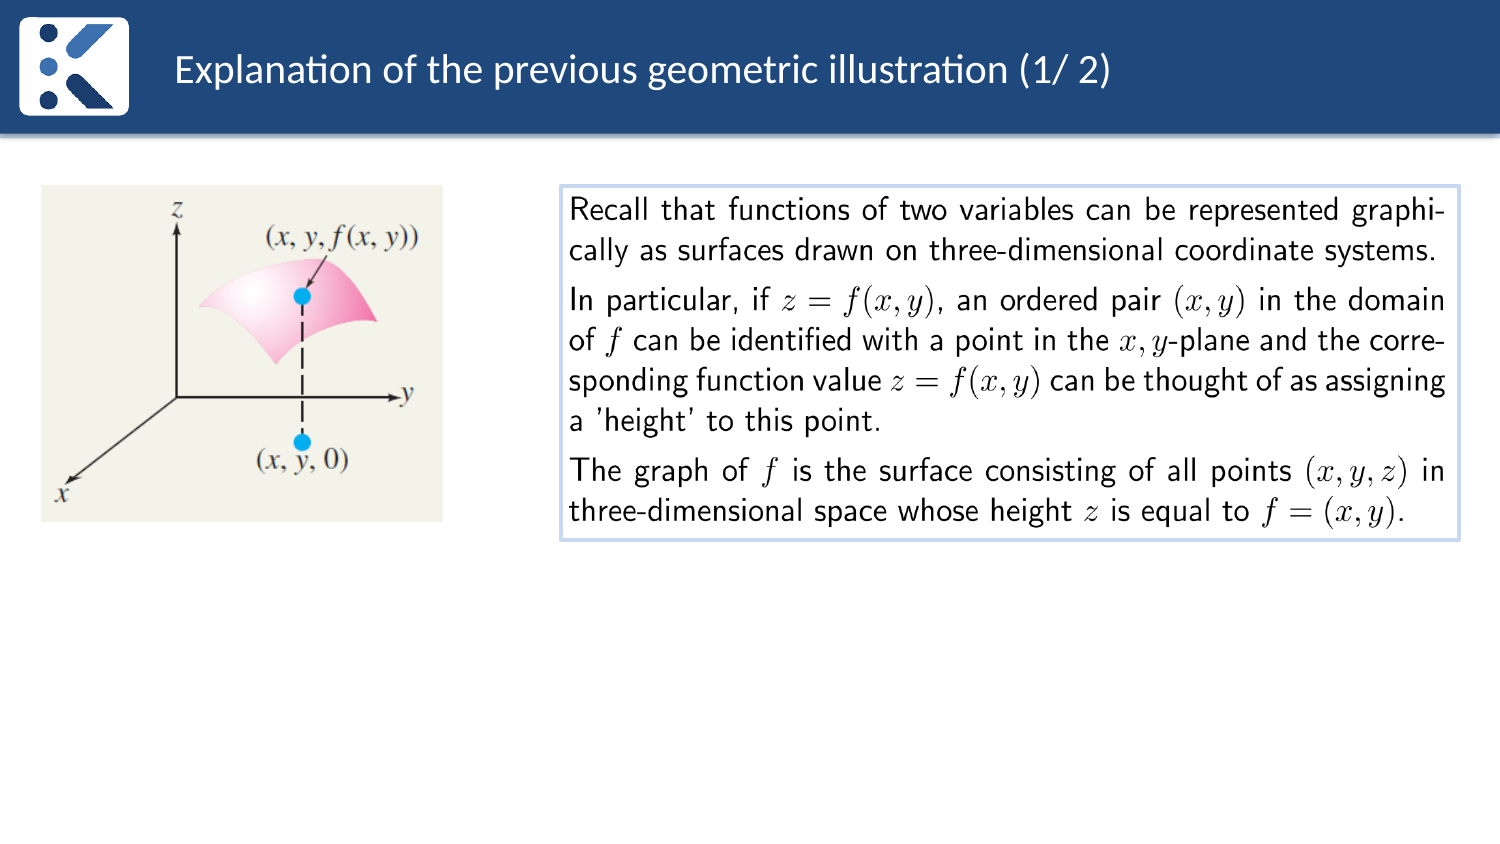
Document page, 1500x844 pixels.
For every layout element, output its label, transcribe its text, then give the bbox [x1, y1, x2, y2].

picture [41, 185, 444, 523]
text_box [559, 184, 1461, 542]
picture [27, 18, 122, 115]
picture [568, 195, 1445, 529]
title Explanation of the previous geometric illustration (1/ 2) [159, 8, 1483, 126]
